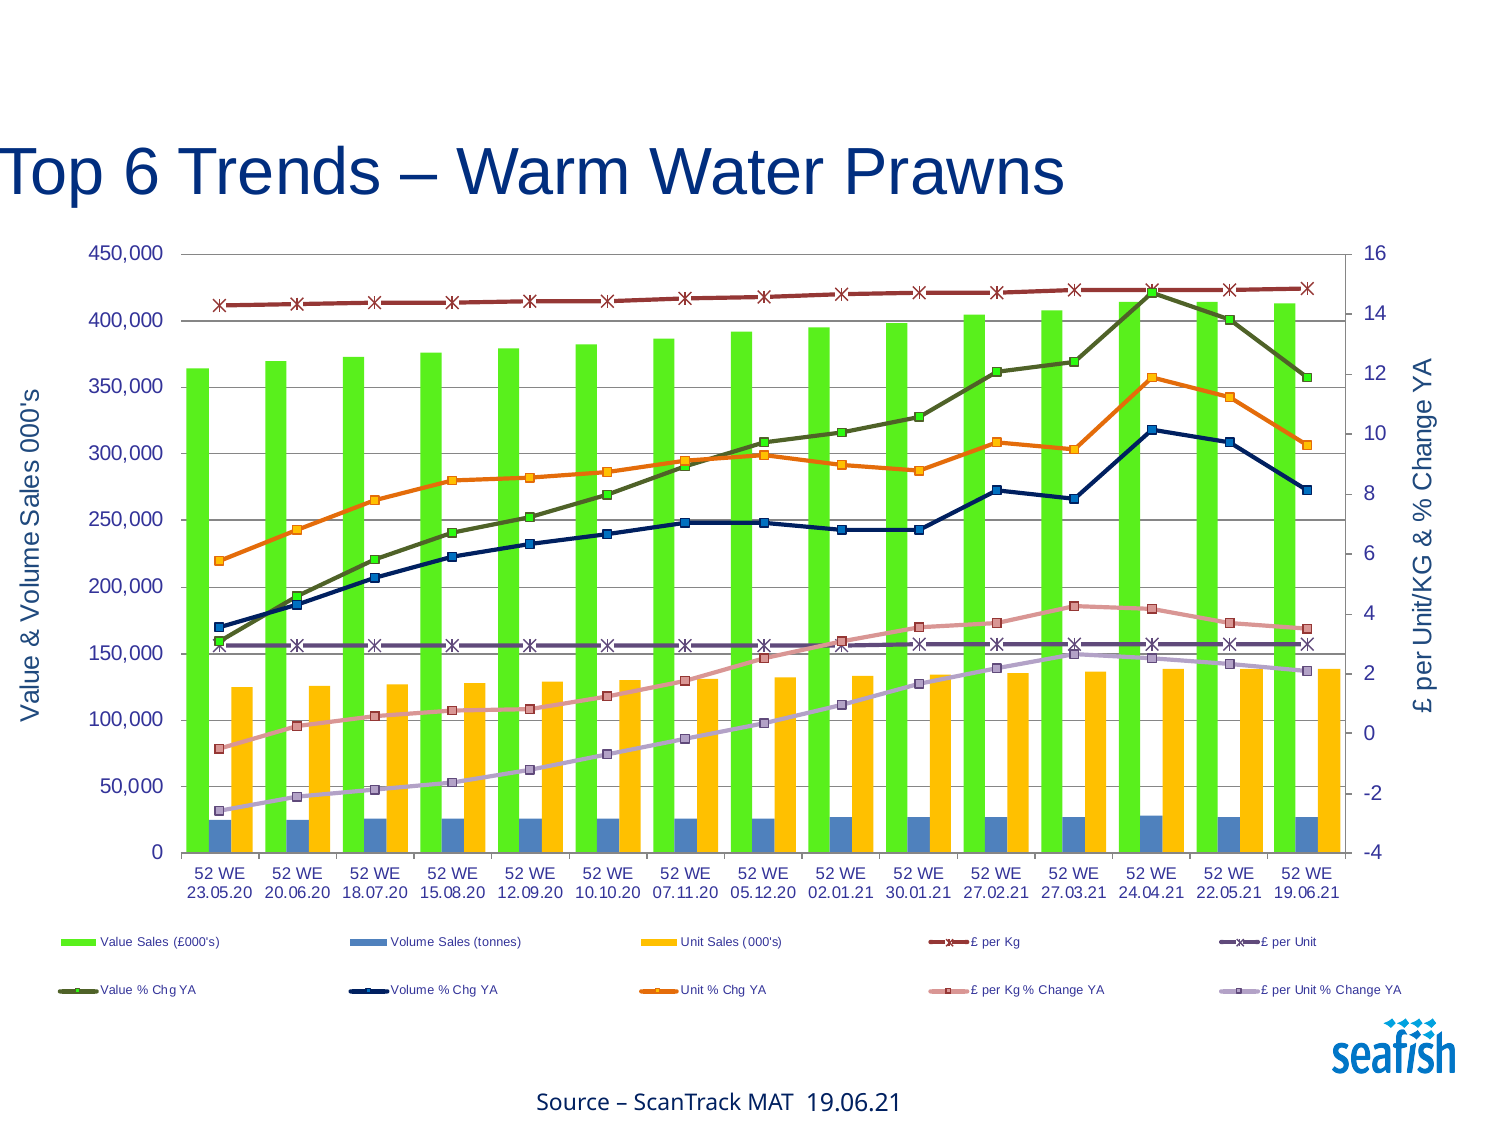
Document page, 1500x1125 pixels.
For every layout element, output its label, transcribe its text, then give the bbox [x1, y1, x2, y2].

text_box Top 6 Trends – Warm Water Prawns [0, 123, 1401, 212]
text_box Source – ScanTrack MAT [508, 1079, 823, 1123]
picture [733, 1081, 974, 1115]
picture [0, 226, 1461, 1074]
